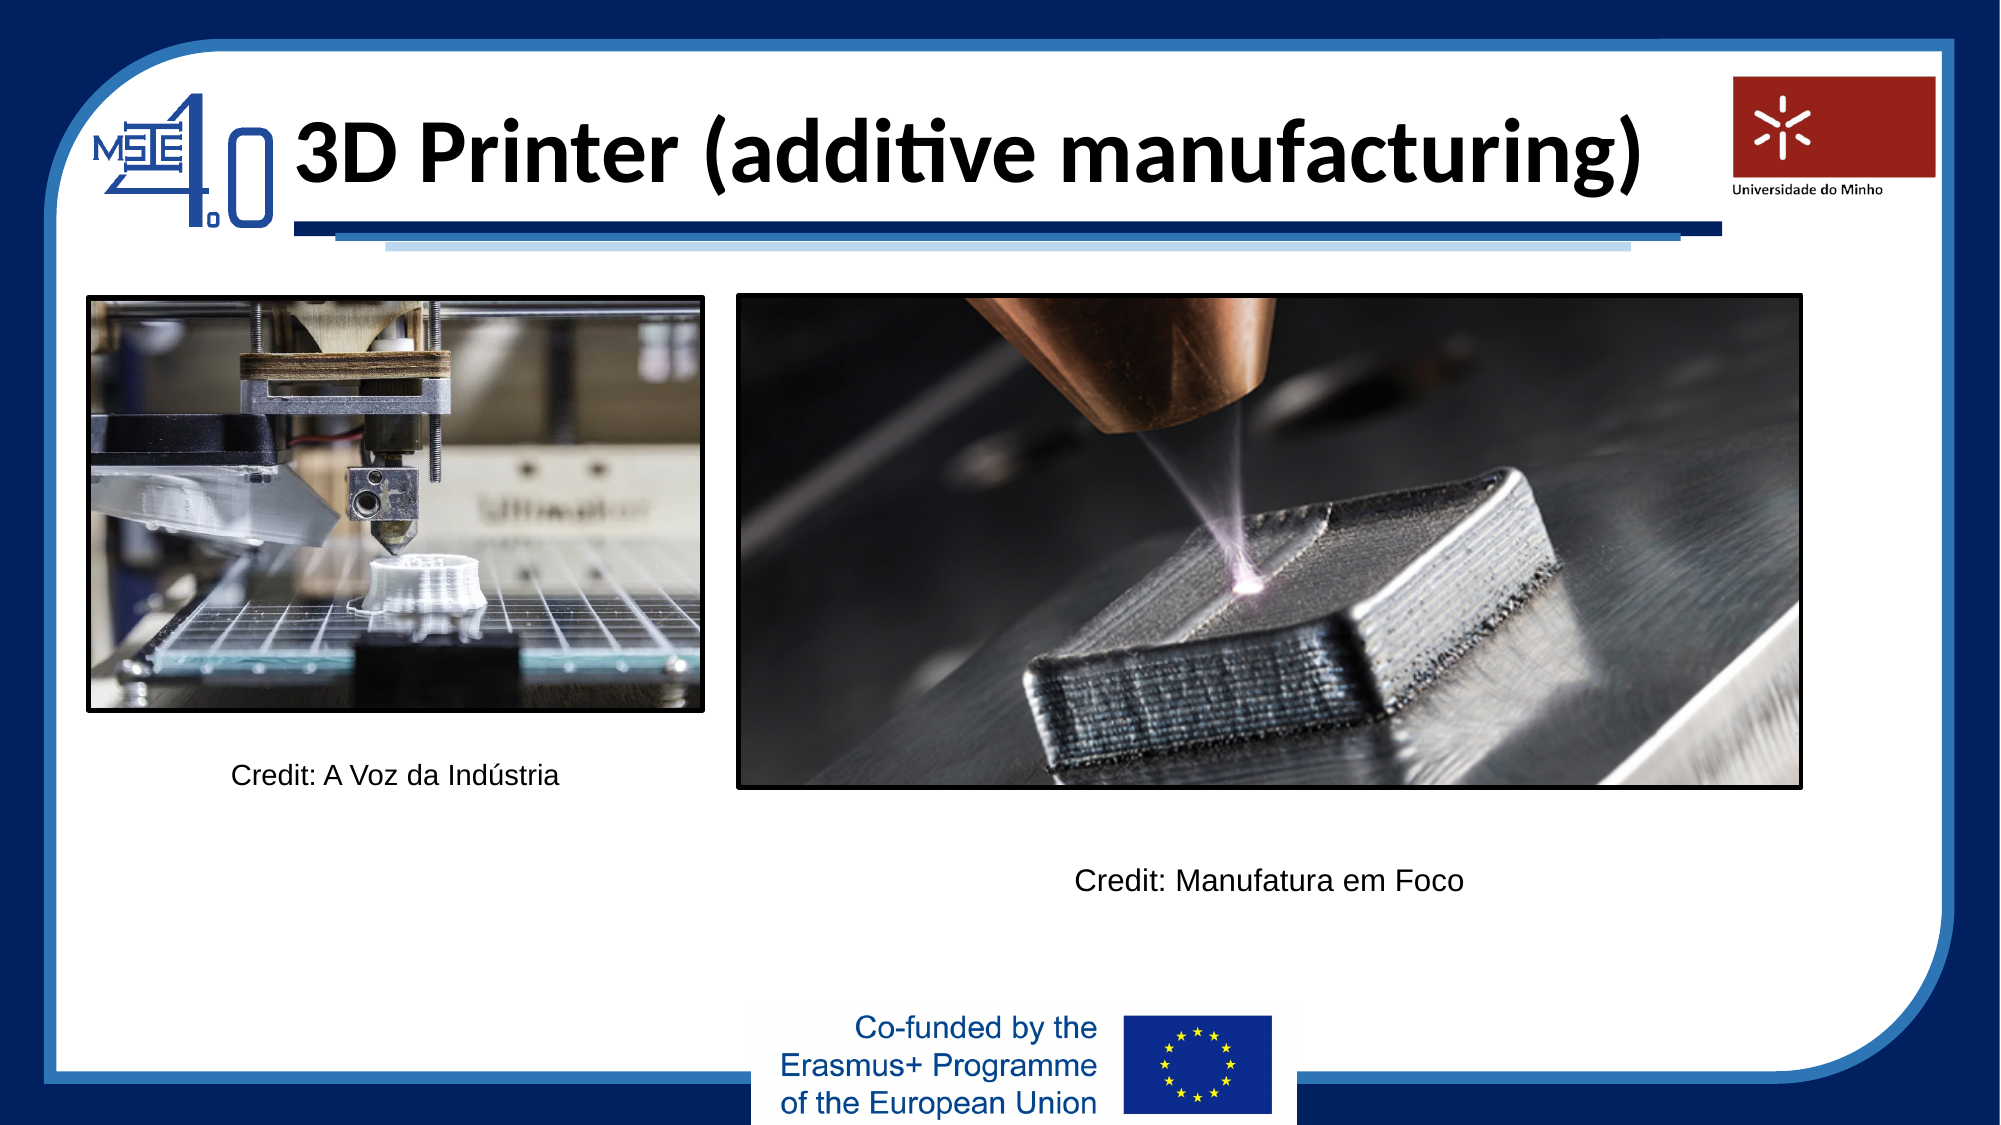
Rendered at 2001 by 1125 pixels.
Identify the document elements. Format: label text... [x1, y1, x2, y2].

picture [93, 79, 273, 228]
text_box Credit: A Voz da Indústria [88, 297, 703, 711]
text_box Credit: Manufatura em Foco [738, 295, 1802, 788]
text_box 3D Printer (additive manufacturing) [294, 73, 1723, 219]
picture [751, 1003, 1297, 1125]
picture [1699, 70, 1968, 224]
